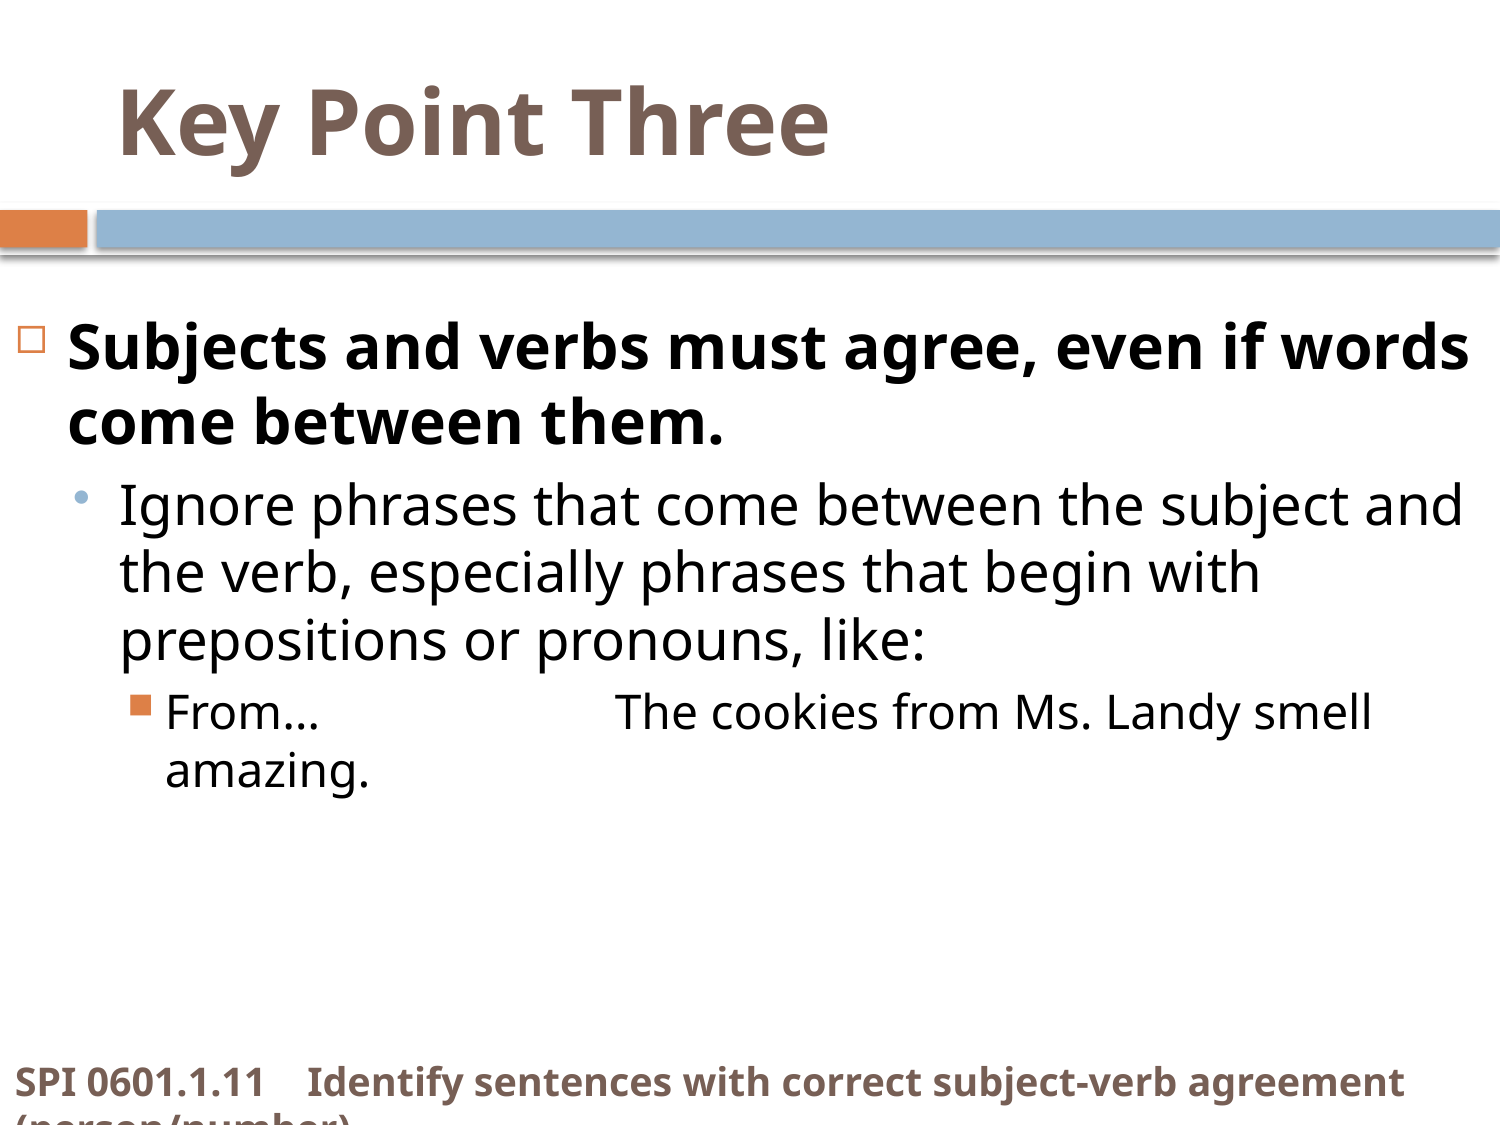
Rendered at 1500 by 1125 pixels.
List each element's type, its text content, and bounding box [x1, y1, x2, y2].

title Key Point Three [100, 37, 1438, 200]
list Subjects and verbs must agree, even if words come between them. Ignore phrases that come between the subject and the verb, especially phrases that begin with prepositions or pronouns, like: From… The cookies from Ms. Landy smell amazing. [0, 299, 1500, 1038]
text_box SPI 0601.1.11 Identify sentences with correct subject-verb agreement (person/number). [0, 1049, 1500, 1125]
